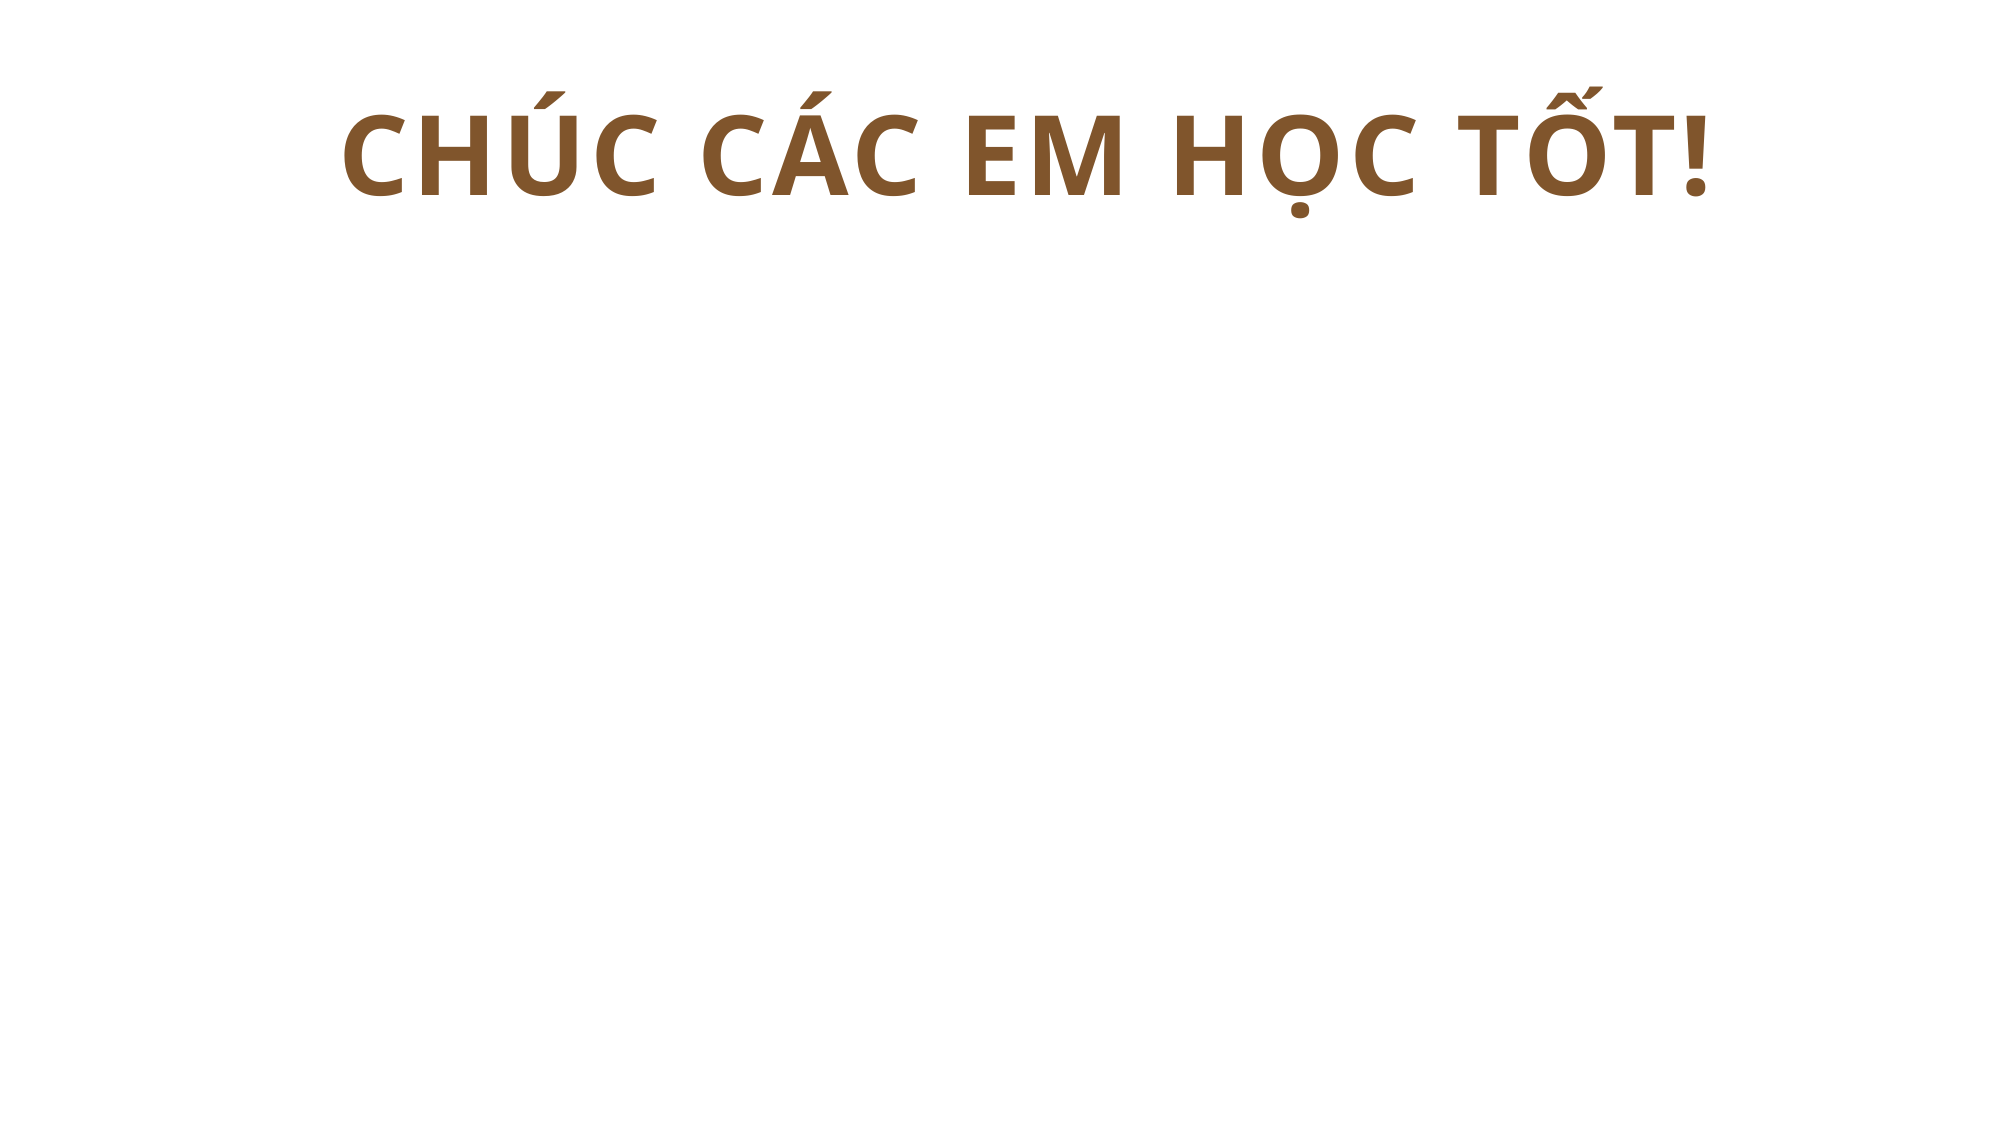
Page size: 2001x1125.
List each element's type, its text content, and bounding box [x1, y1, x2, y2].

text_box CHÚC CÁC EM HỌC TỐT! [126, 76, 1927, 225]
